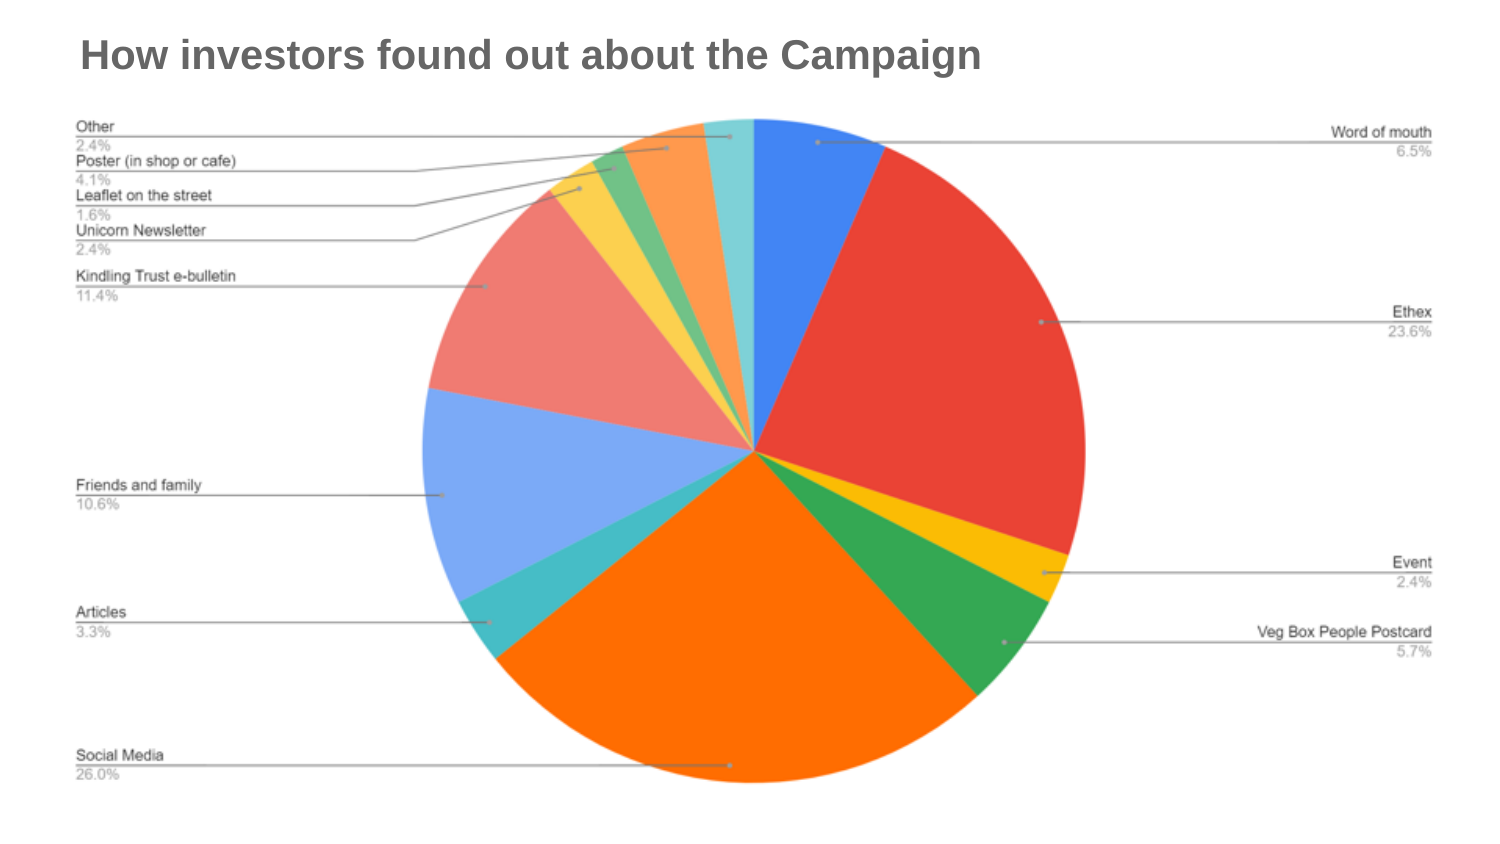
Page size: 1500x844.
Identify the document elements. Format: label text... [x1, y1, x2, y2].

text_box How investors found out about the Campaign [30, 20, 1094, 113]
picture [43, 105, 1466, 816]
